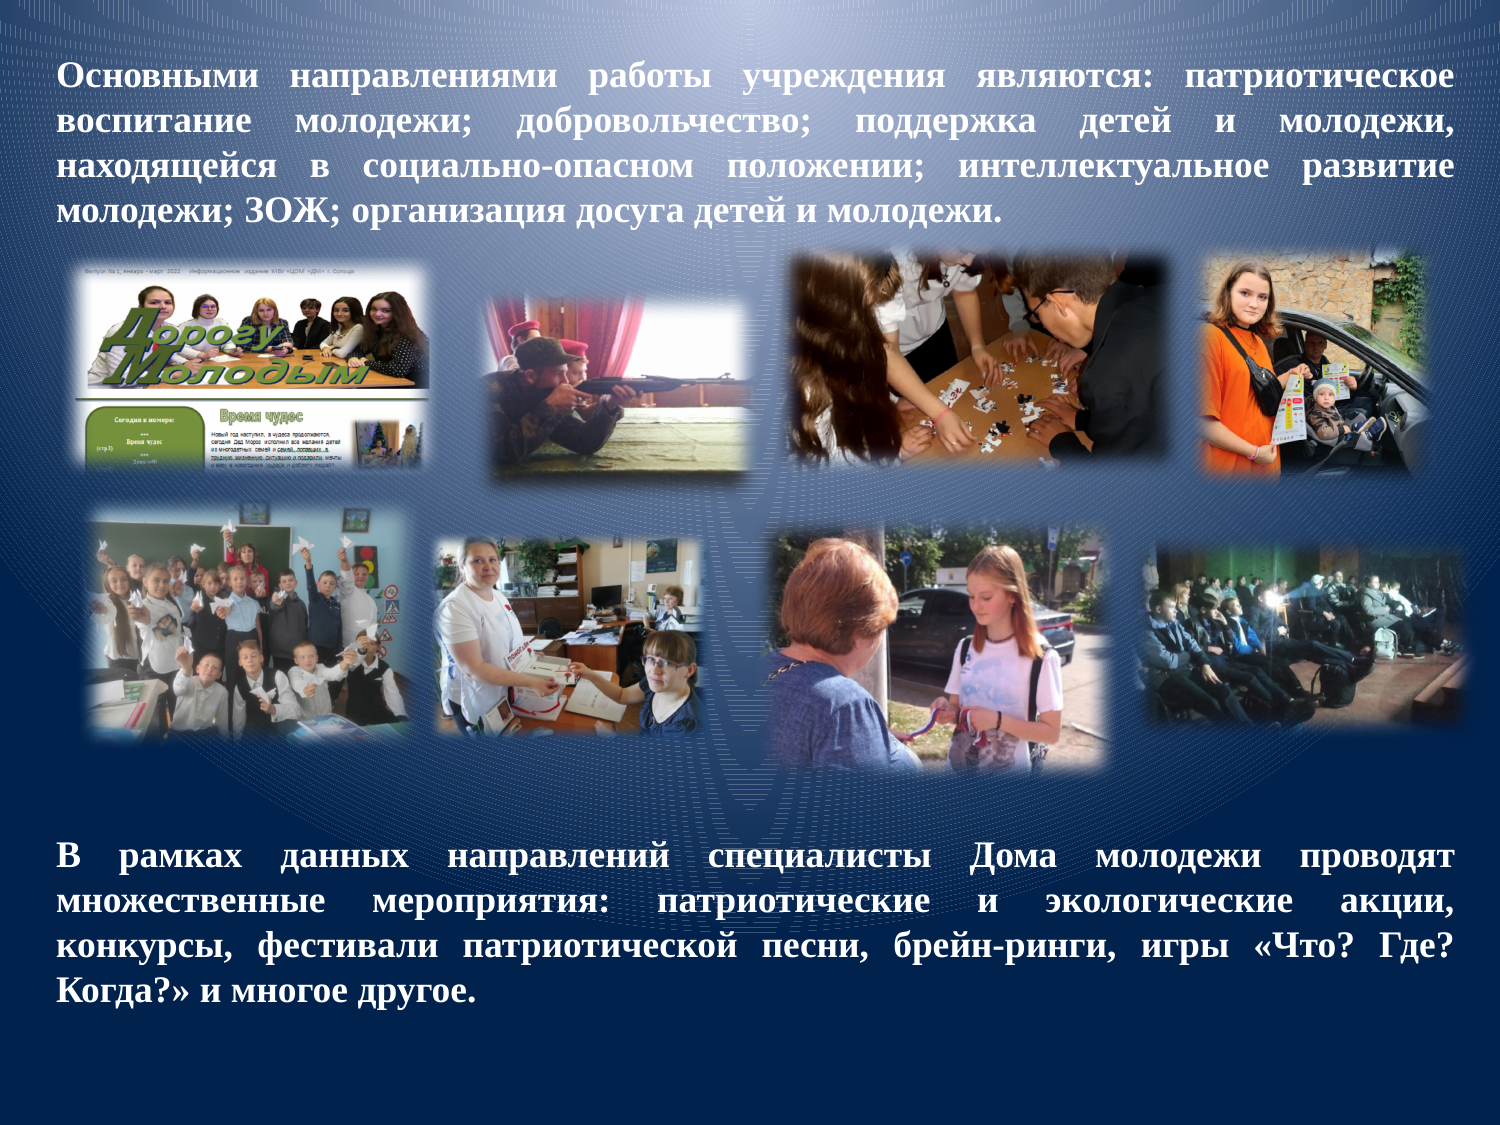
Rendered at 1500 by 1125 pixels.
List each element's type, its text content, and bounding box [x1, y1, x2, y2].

picture [751, 512, 1120, 785]
picture [426, 530, 710, 743]
text_box В рамках данных направлений специалисты Дома молодежи проводят множественные мероприятия: патриотические и экологические акции, конкурсы, фестивали патриотической песни, брейн-ринги, игры «Что? Где? Когда?» и многое другое. [41, 822, 1471, 1017]
picture [471, 285, 763, 504]
text_box Основными направлениями работы учреждения являются: патриотическое воспитание молодежи; добровольчество; поддержка детей и молодежи, находящейся в социально-опасном положении; интеллектуальное развитие молодежи; ЗОЖ; организация досуга детей и молодежи. [41, 42, 1471, 238]
picture [58, 248, 442, 479]
picture [75, 492, 424, 753]
picture [1187, 237, 1439, 490]
picture [771, 237, 1186, 478]
picture [1128, 531, 1481, 742]
